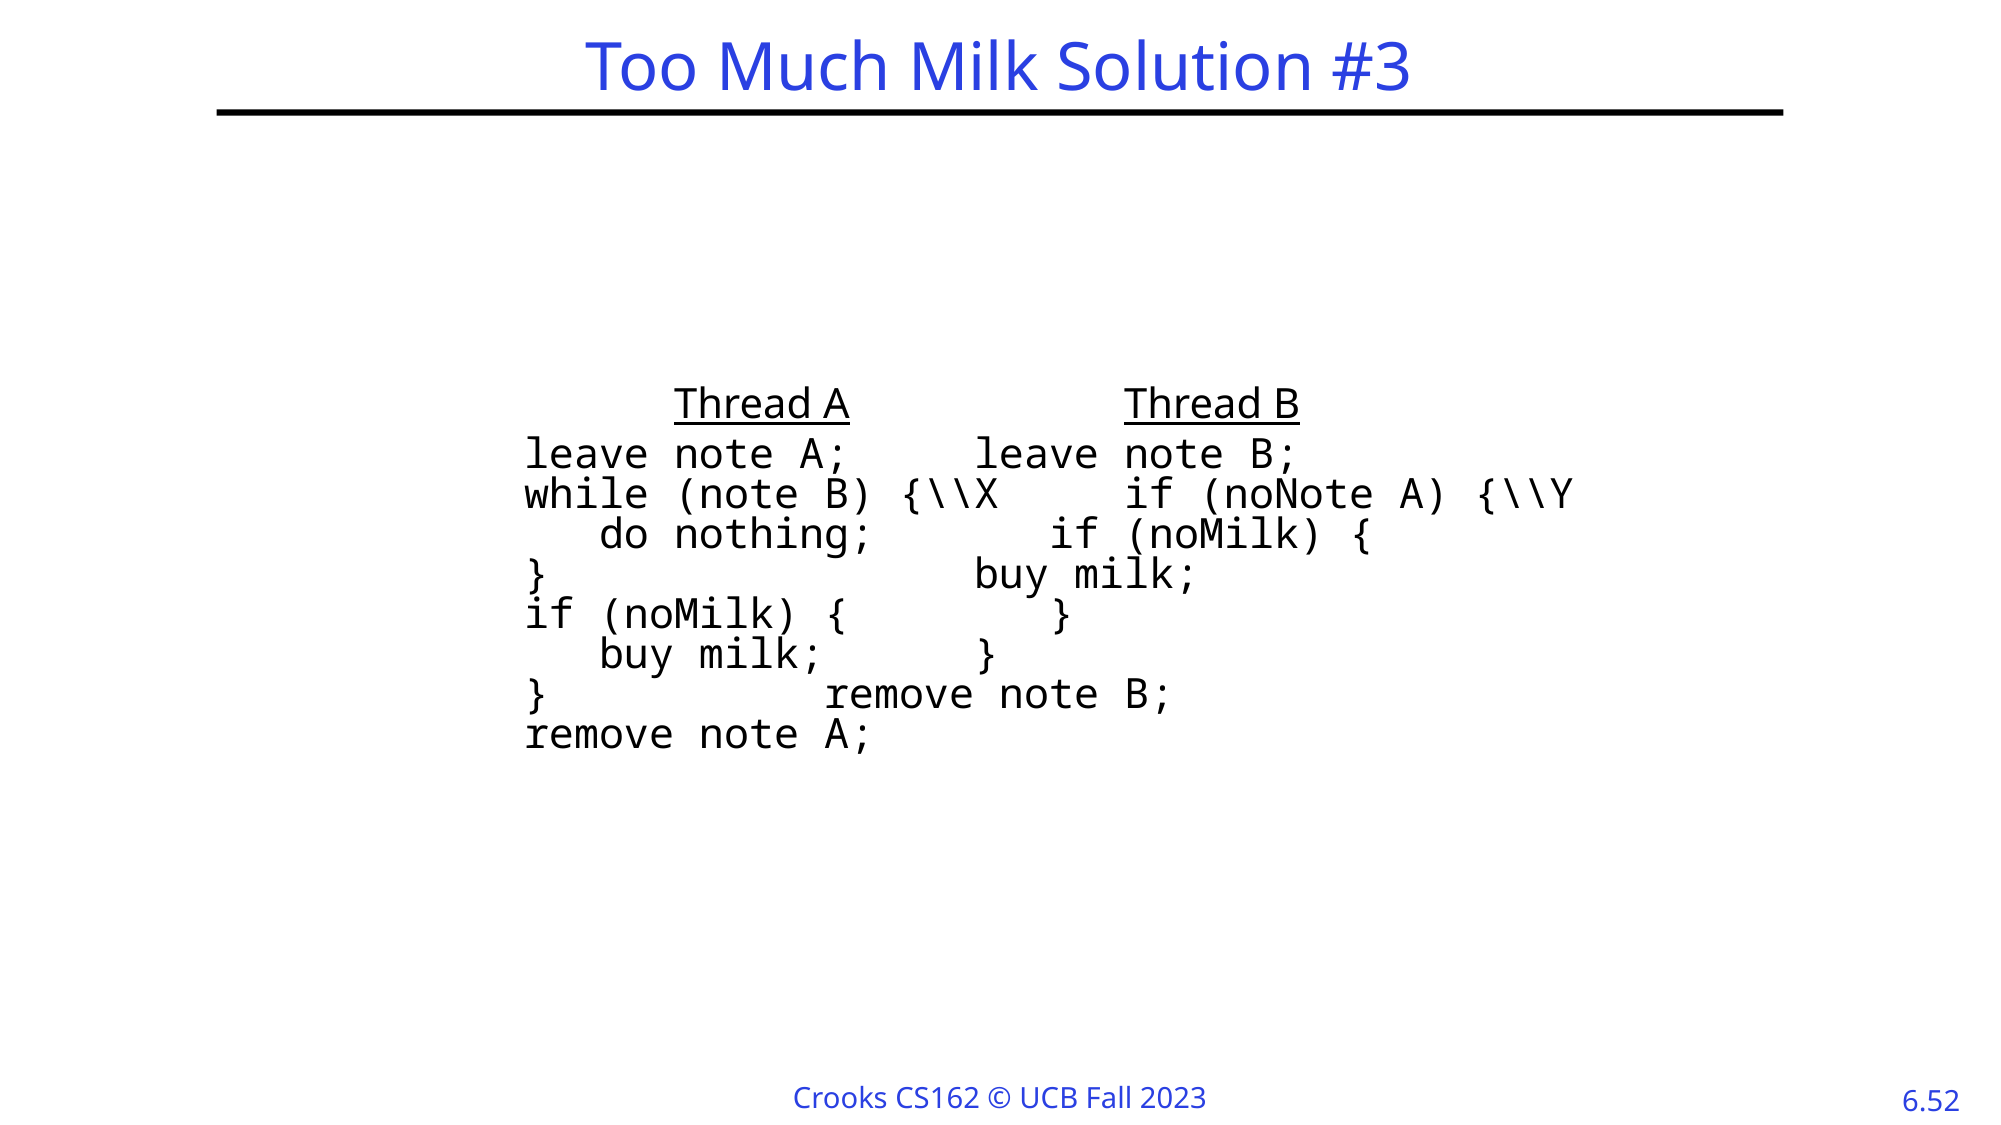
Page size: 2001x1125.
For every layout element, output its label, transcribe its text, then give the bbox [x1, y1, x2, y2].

title Too Much Milk Solution #3 [216, 24, 1784, 113]
list Thread A Thread B leave note A; leave note B; while (note B) {\\X if (noNote A) {\\Y do nothing; if (noMilk) { } buy milk; if (noMilk) { } buy milk; } } remove note B; remove note A; [312, 187, 1738, 953]
